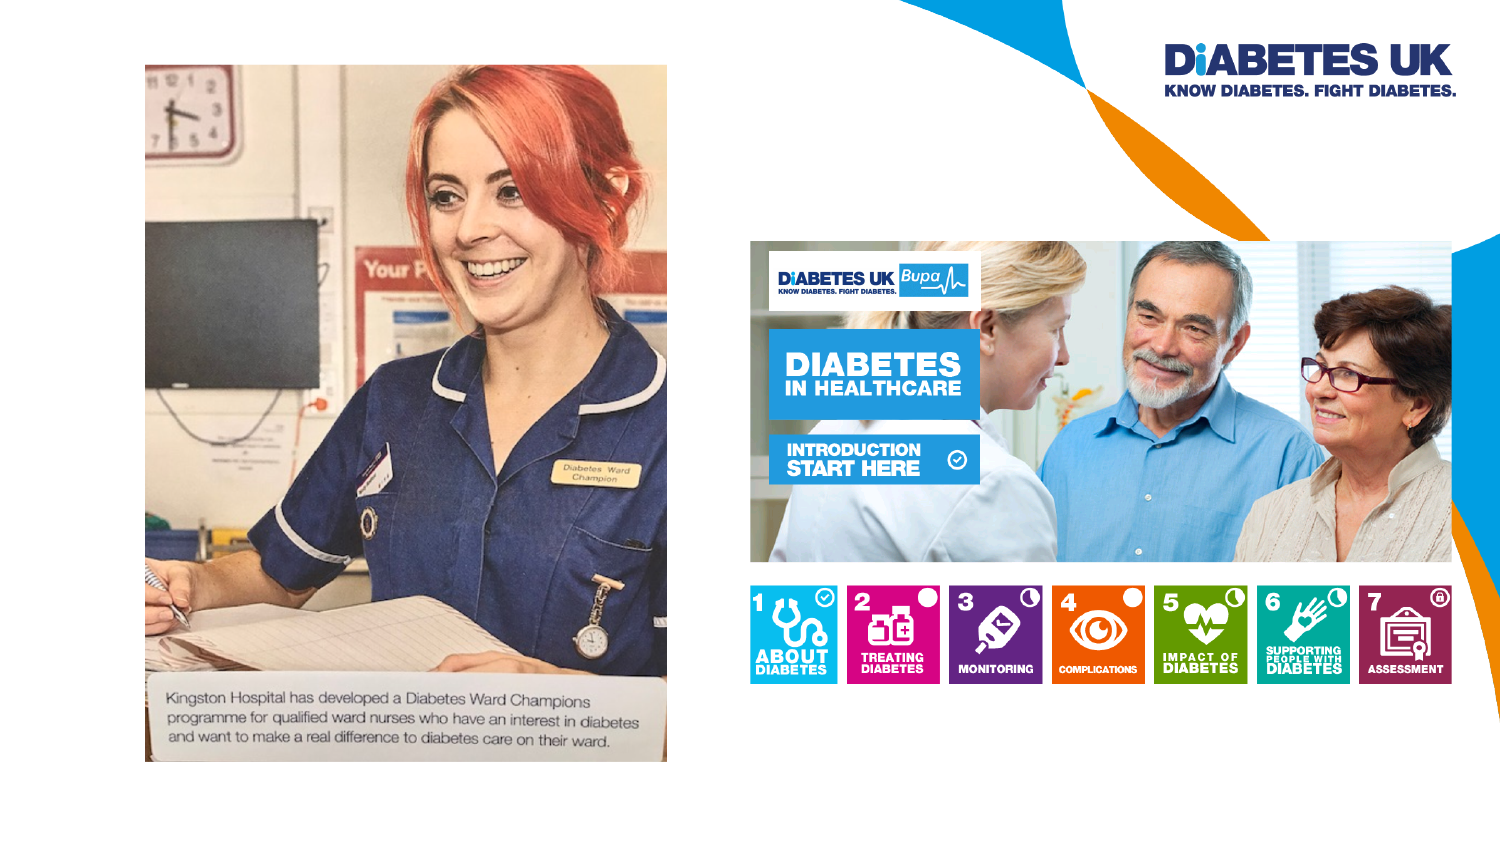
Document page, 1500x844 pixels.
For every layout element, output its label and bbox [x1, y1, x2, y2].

picture [0, 0, 1500, 844]
text_box [750, 241, 1452, 686]
